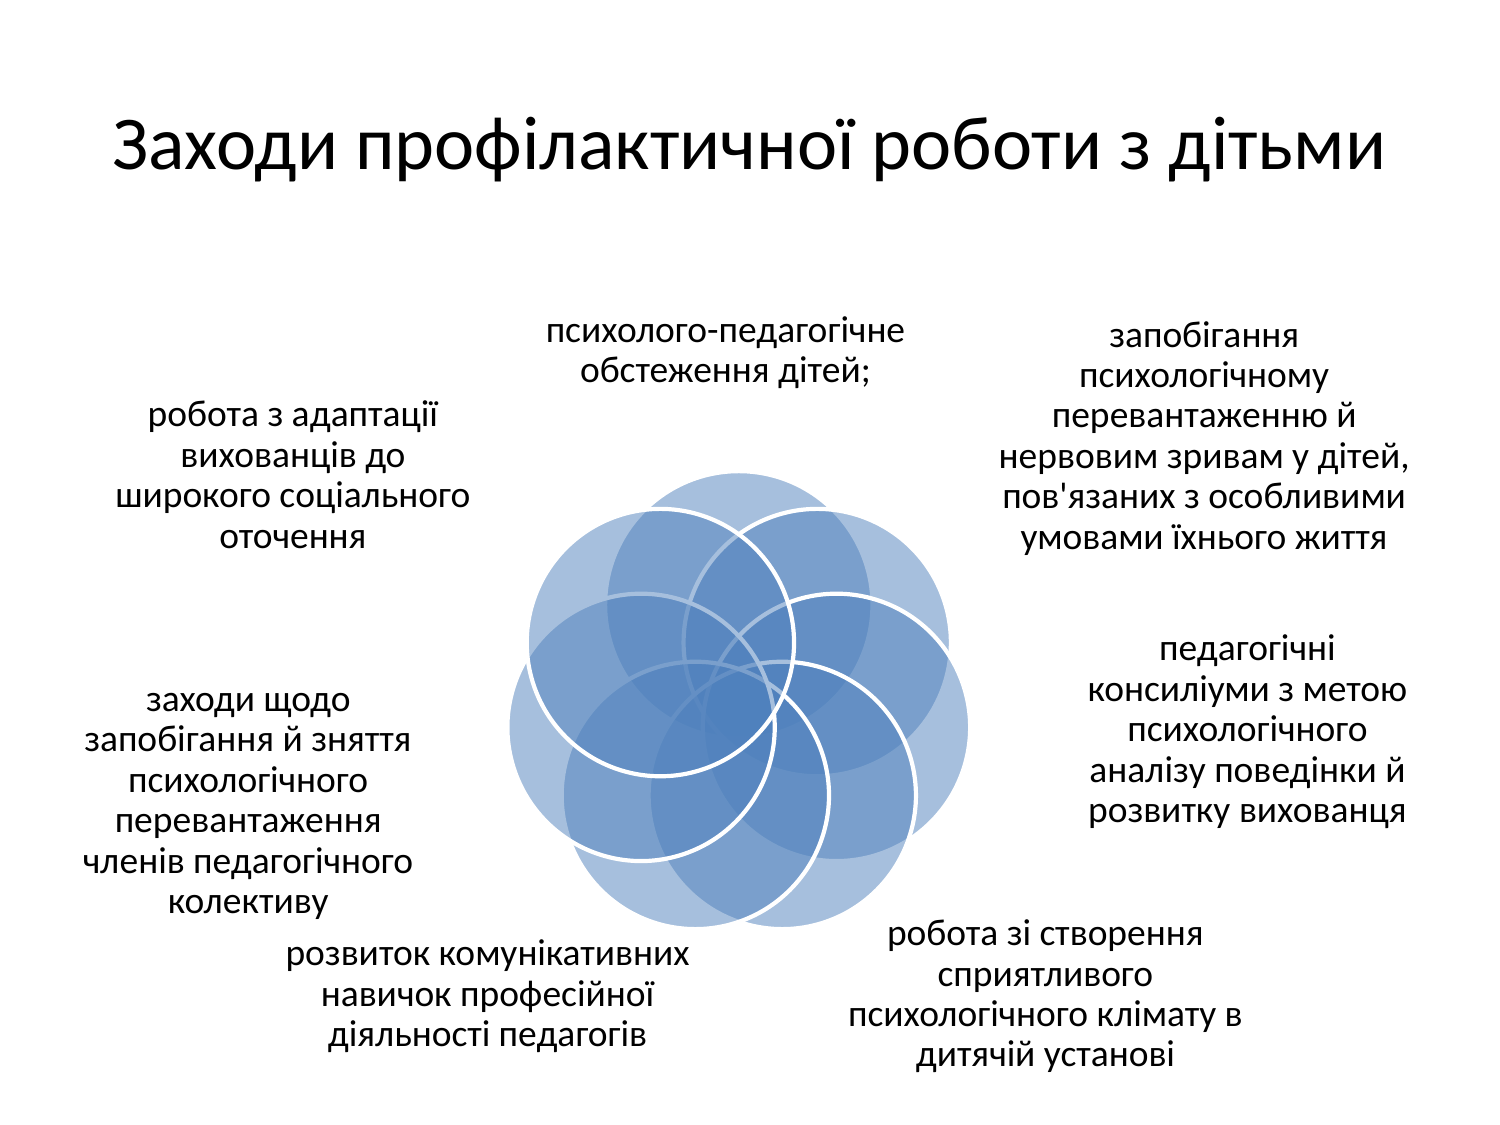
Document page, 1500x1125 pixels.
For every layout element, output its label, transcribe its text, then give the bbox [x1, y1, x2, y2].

title Заходи профілактичної роботи з дітьми [75, 45, 1425, 233]
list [74, 262, 1426, 1083]
